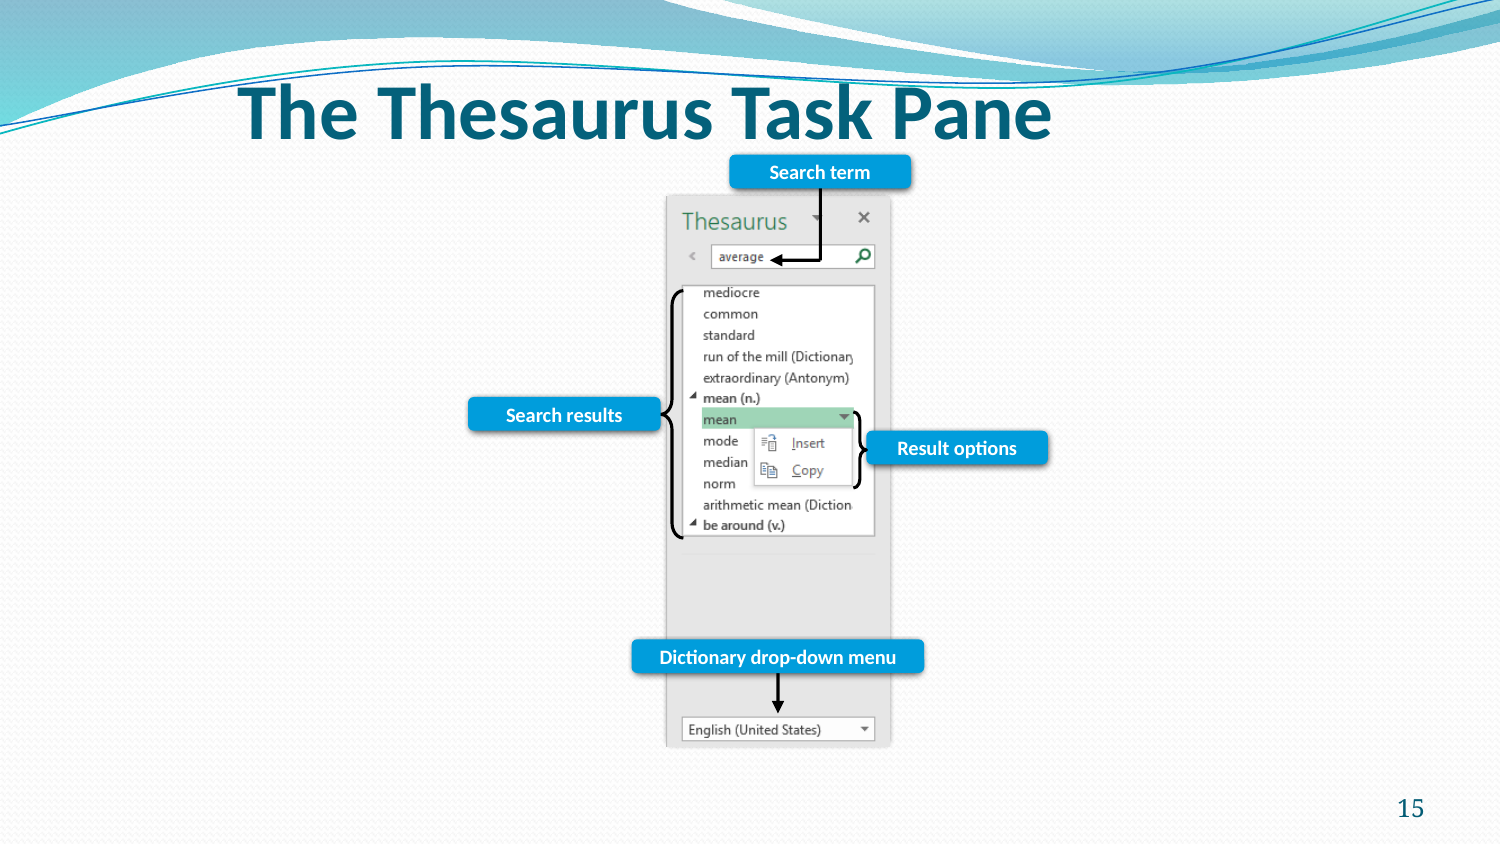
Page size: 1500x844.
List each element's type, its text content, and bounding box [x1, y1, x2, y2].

slide_number 15 [1299, 782, 1425, 827]
title The Thesaurus Task Pane [237, 51, 1208, 156]
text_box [467, 154, 1049, 747]
